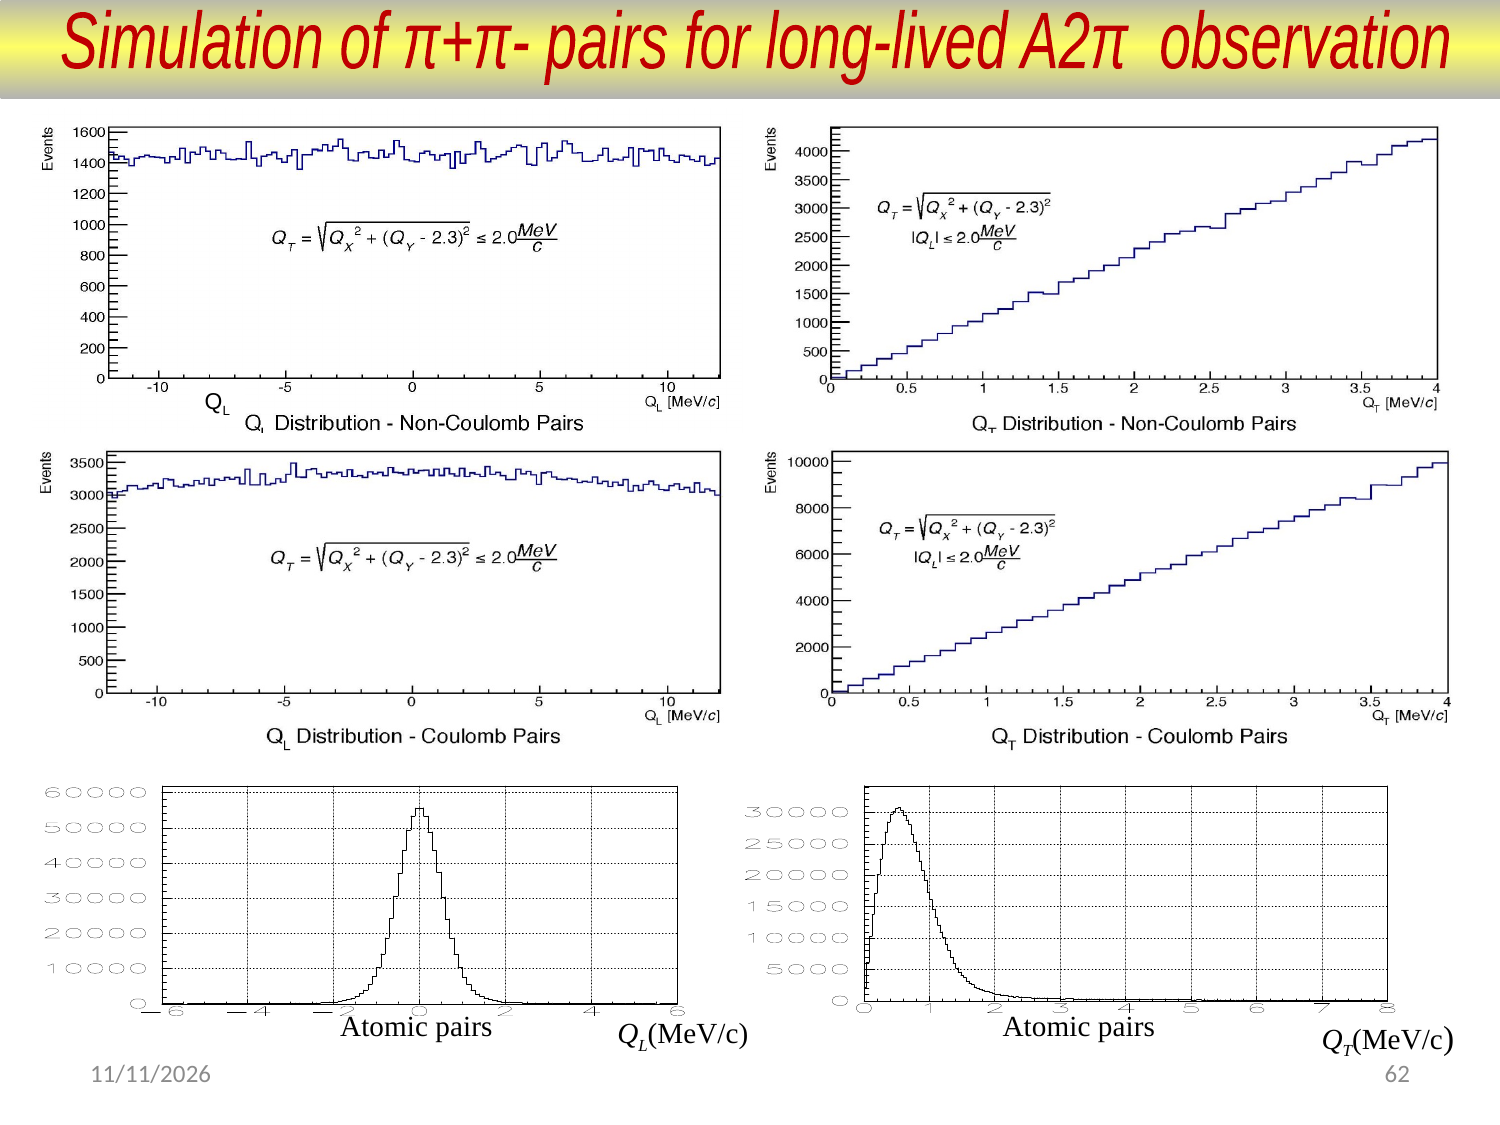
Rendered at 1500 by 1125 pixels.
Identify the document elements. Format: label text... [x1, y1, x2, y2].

slide_number 62 [1074, 1073, 1425, 1103]
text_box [17, 108, 1472, 1067]
text_box 26.10.15 [75, 1073, 425, 1103]
text_box [0, 0, 1500, 99]
